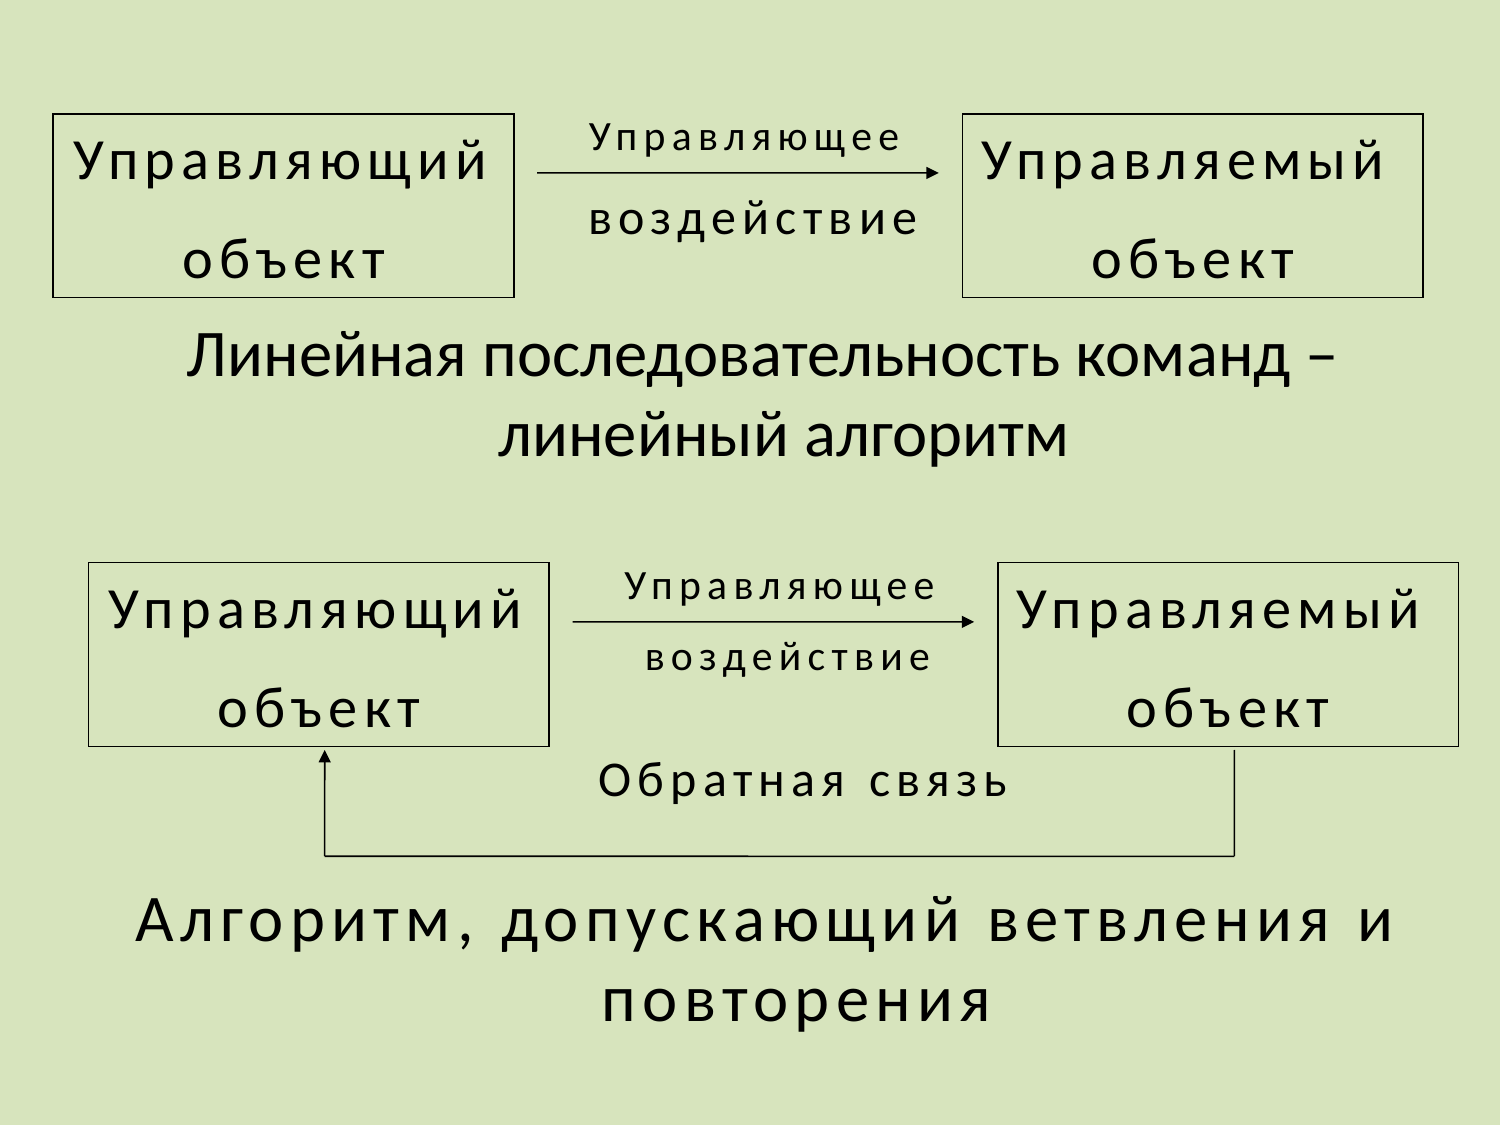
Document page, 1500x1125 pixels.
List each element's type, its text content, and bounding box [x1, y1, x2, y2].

list Линейная последовательность команд –линейный алгоритм [88, 302, 1439, 533]
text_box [88, 550, 1459, 857]
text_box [52, 101, 1424, 306]
text_box Алгоритм, допускающий ветвления и повторения [93, 867, 1444, 1098]
